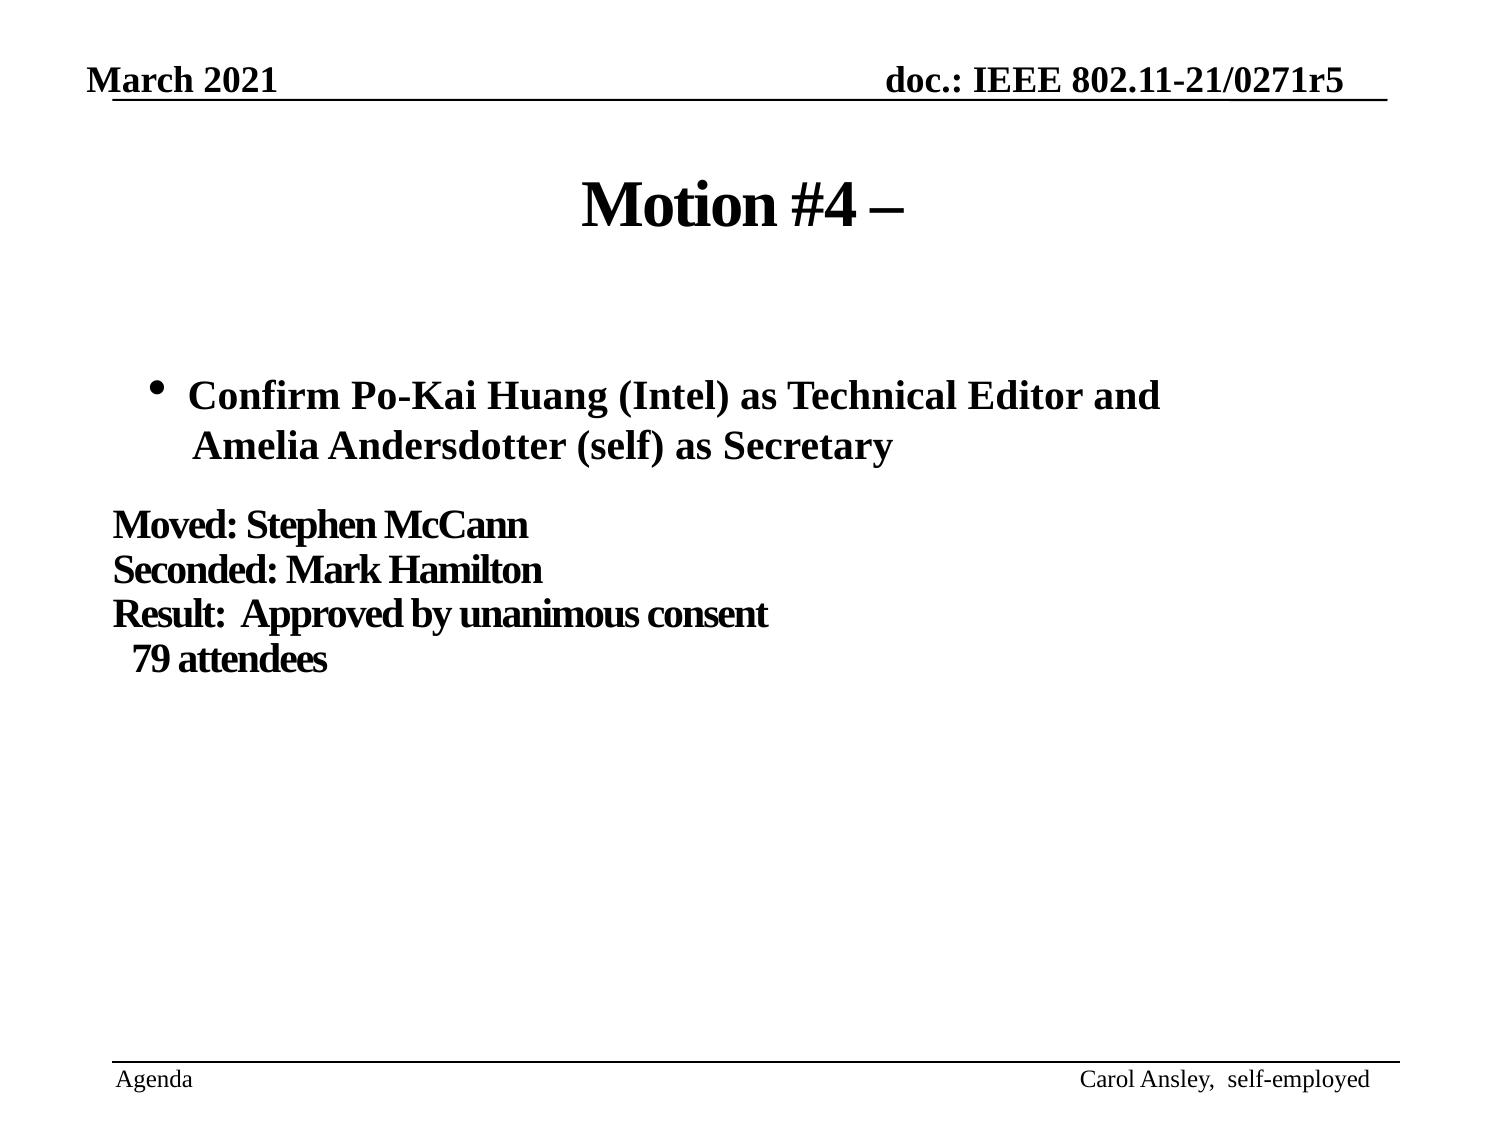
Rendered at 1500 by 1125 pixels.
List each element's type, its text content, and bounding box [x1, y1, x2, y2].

title Motion #4 – [111, 111, 1388, 288]
list Confirm Po-Kai Huang (Intel) as Technical Editor and Amelia Andersdotter (self) as Secretary Moved: Stephen McCann Seconded: Mark Hamilton Result: Approved by unanimous consent 79 attendees [111, 324, 1388, 1001]
